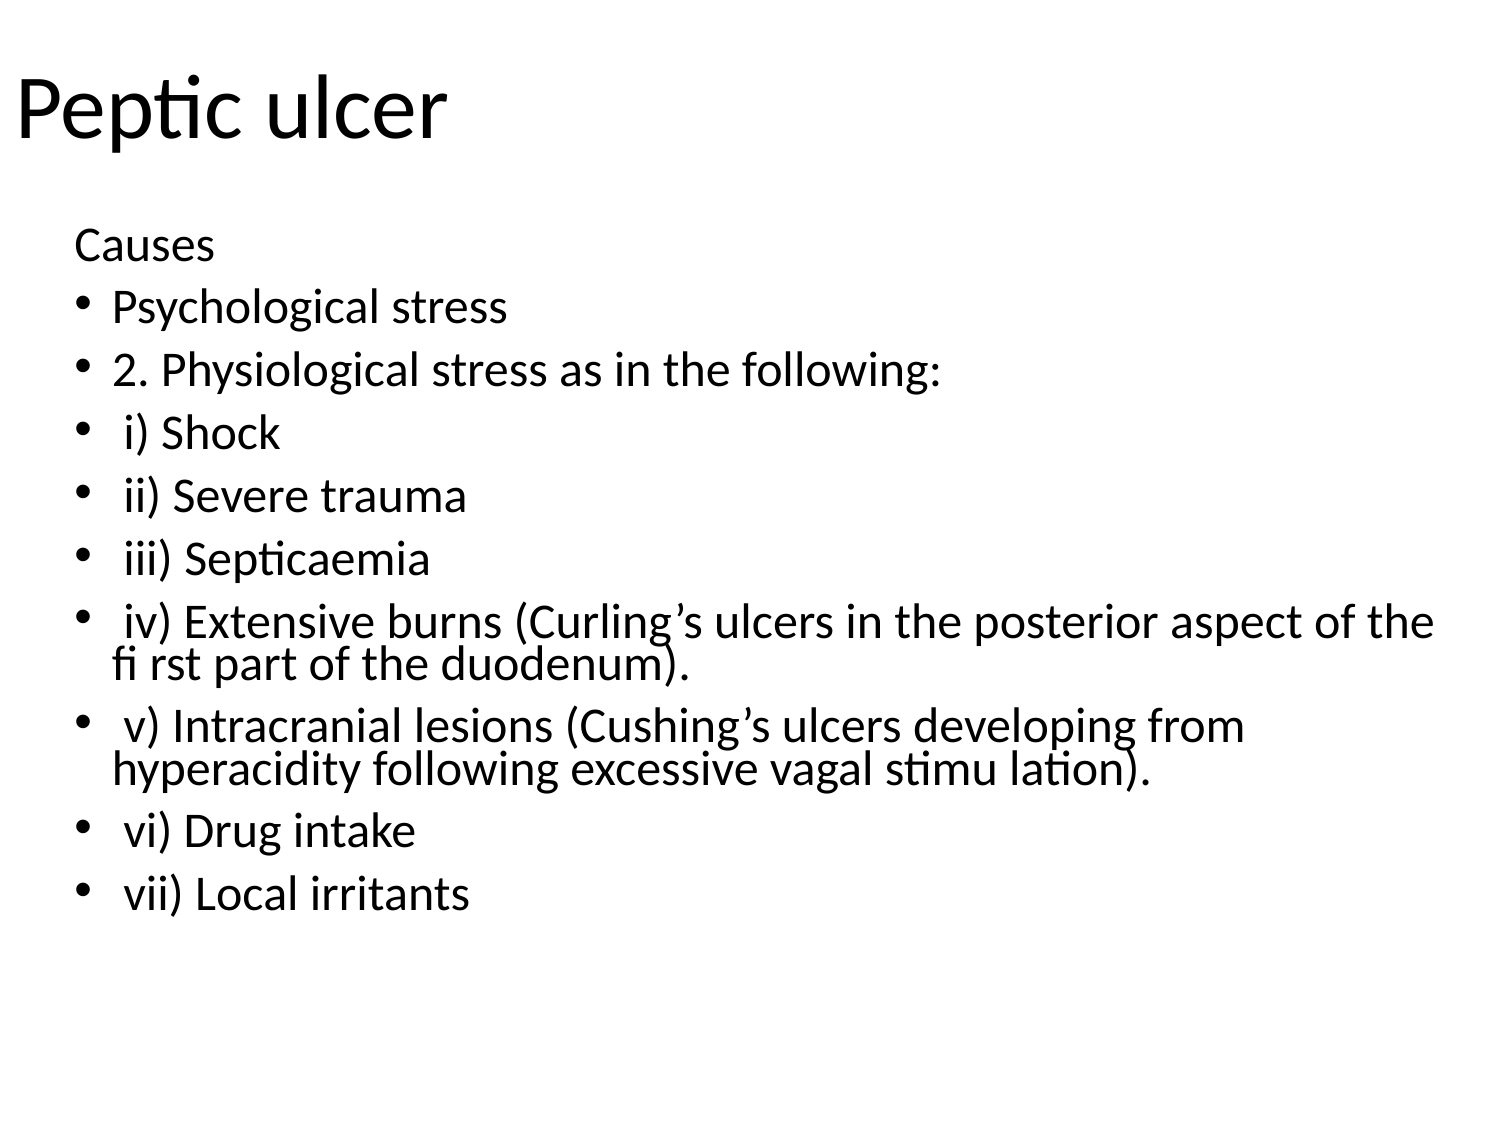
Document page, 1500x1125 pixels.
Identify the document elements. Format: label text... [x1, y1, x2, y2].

title Peptic ulcer [0, 0, 1294, 218]
list Causes Psychological stress 2. Physiological stress as in the following: i) Shock ii) Severe trauma iii) Septicaemia iv) Extensive burns (Curling’s ulcers in the posterior aspect of the fi rst part of the duodenum). v) Intracranial lesions (Cushing’s ulcers developing from hyperacidity following excessive vagal stimu lation). vi) Drug intake vii) Local irritants [59, 220, 1460, 1044]
